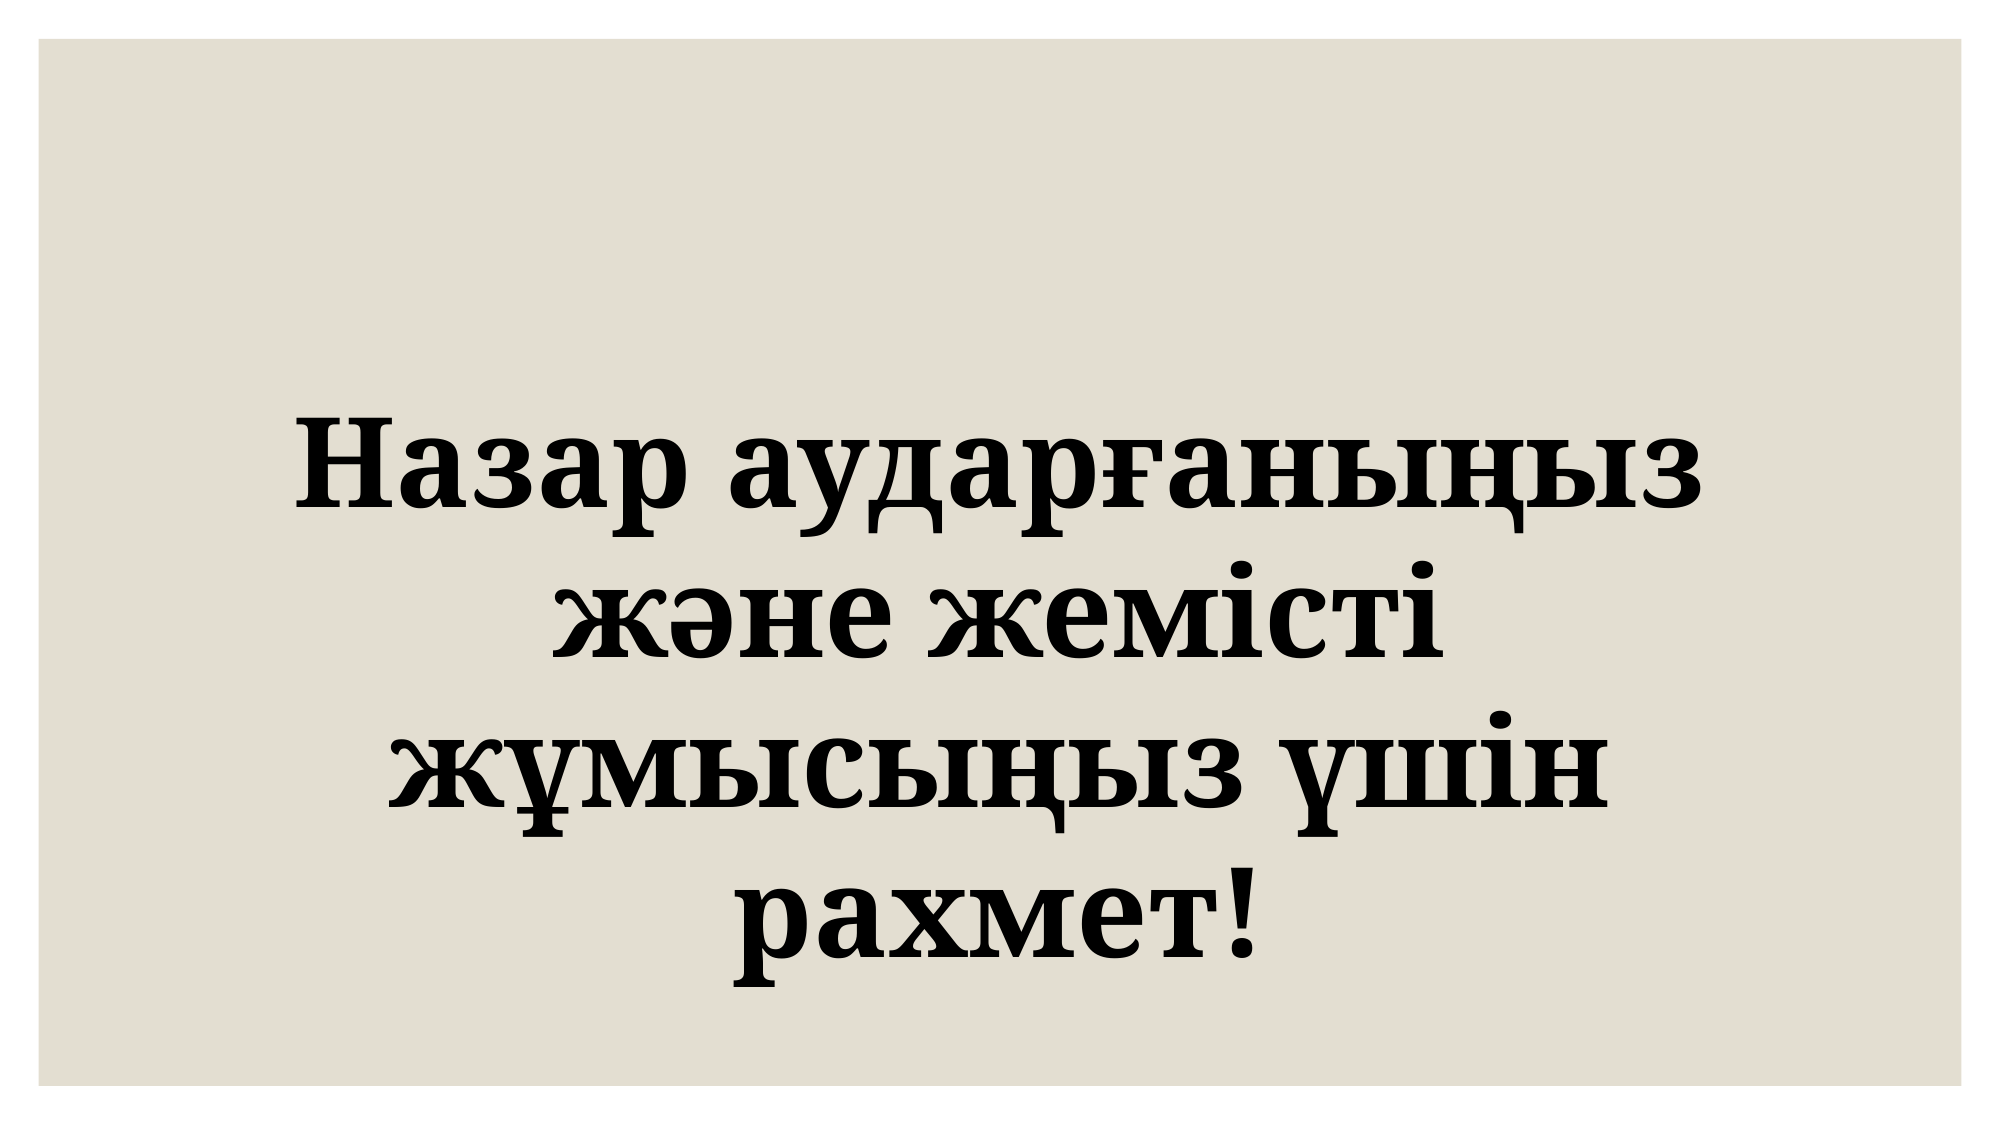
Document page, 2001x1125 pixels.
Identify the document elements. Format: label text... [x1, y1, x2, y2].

list Назар аударғаныңыз және жемісті жұмысыңыз үшін рахмет! [174, 374, 1825, 1020]
